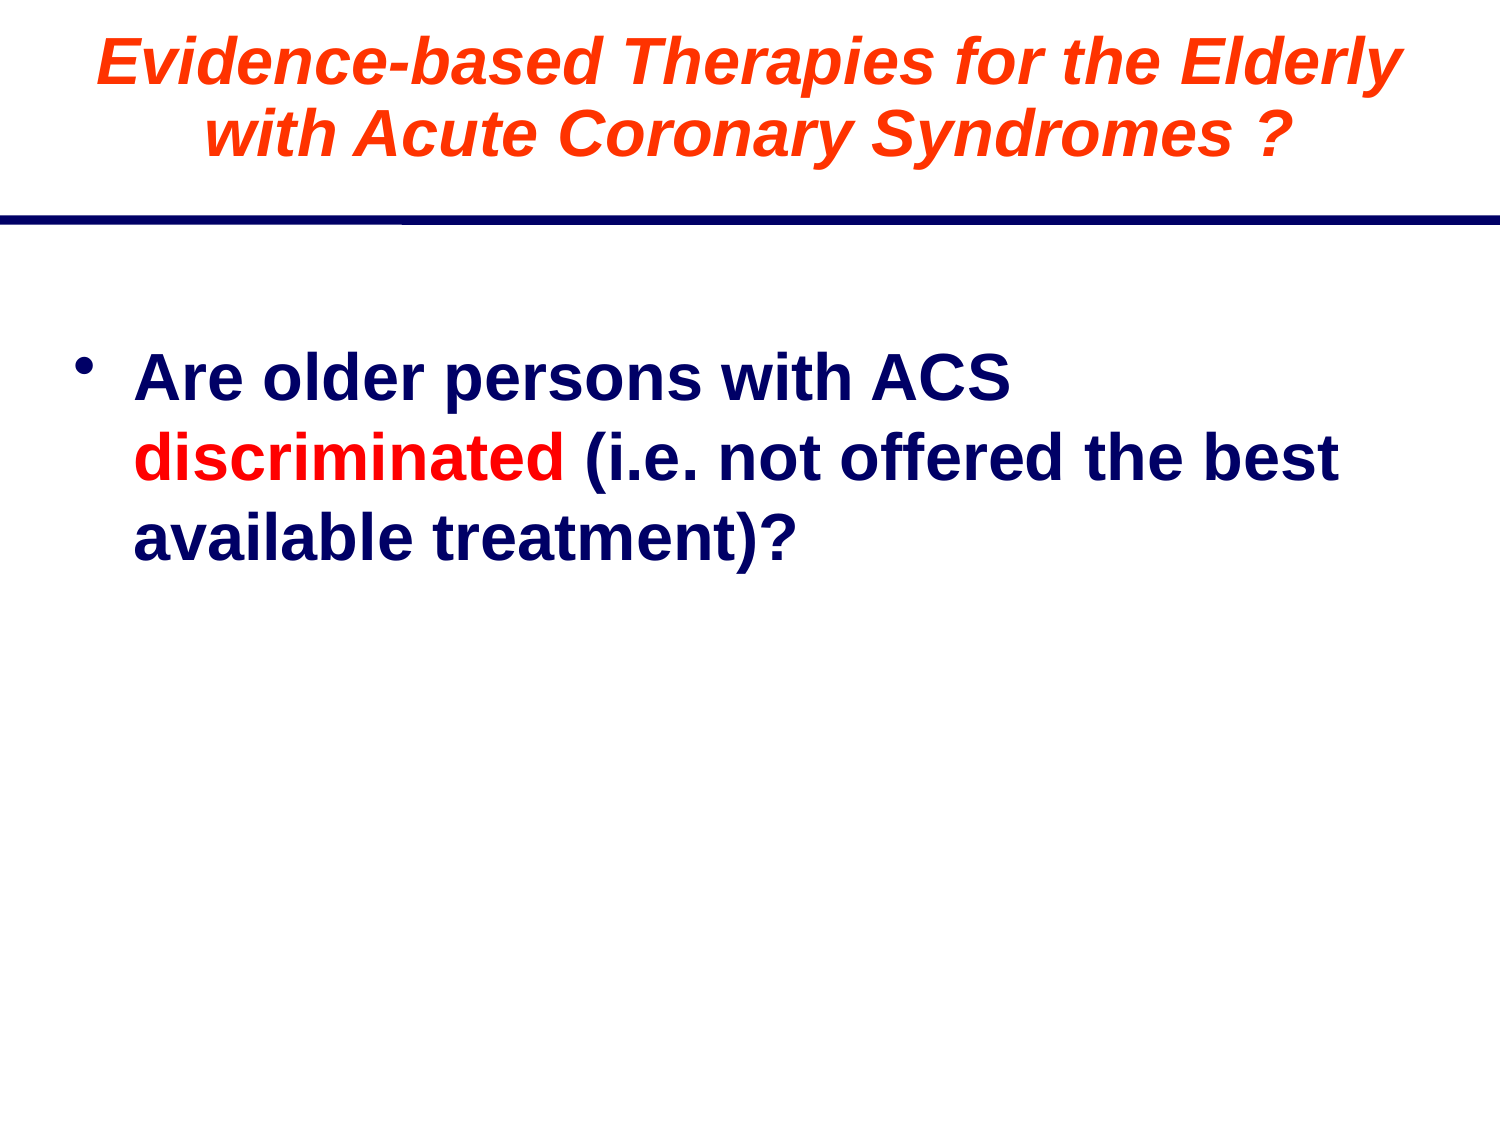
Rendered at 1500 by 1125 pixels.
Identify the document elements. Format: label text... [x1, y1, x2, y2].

text_box Are older persons with ACS discriminated (i.e. not offered the best available treatment)? [53, 320, 1448, 771]
text_box Evidence-based Therapies for the Elderly with Acute Coronary Syndromes ? [81, 19, 1419, 178]
